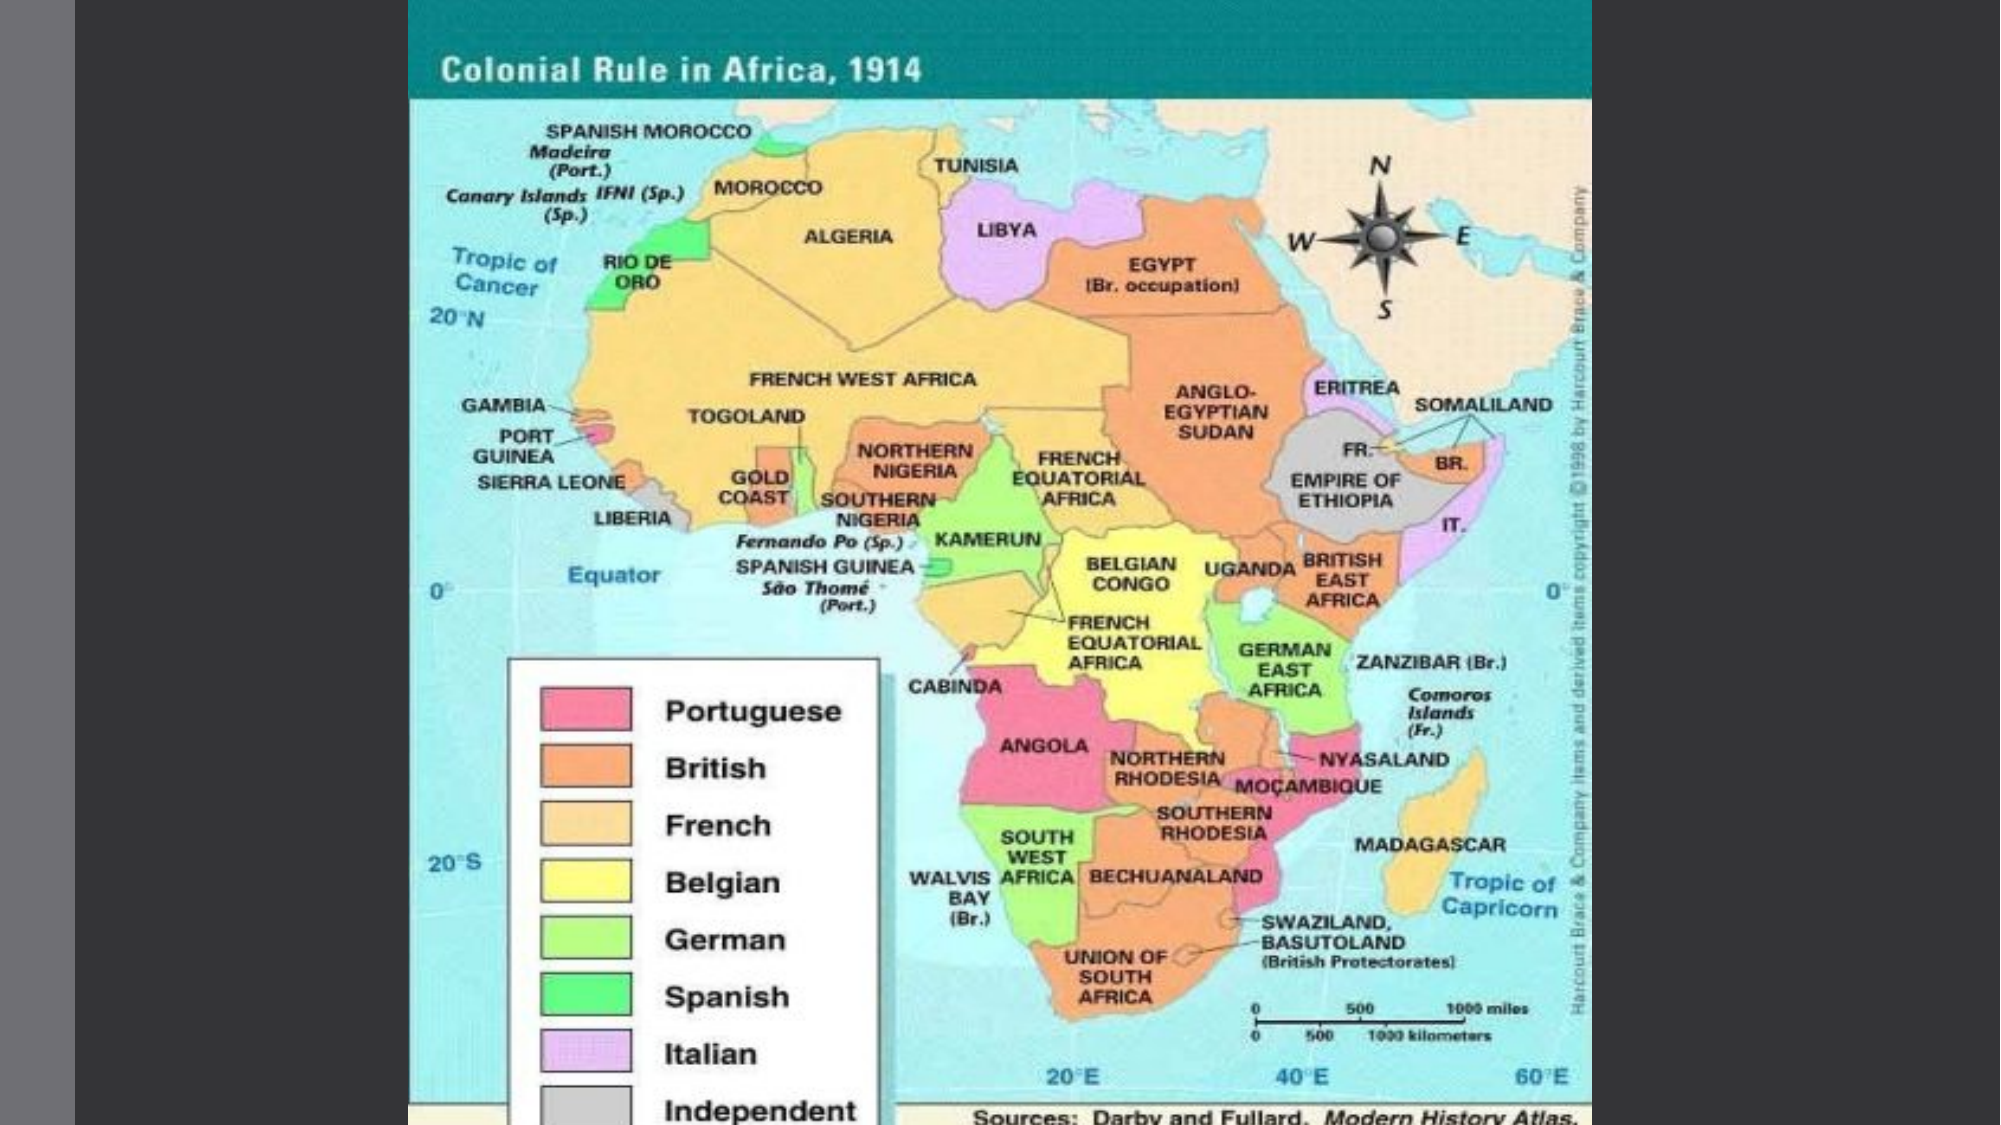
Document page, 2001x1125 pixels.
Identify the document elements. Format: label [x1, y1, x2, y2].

picture [408, 0, 1592, 1125]
